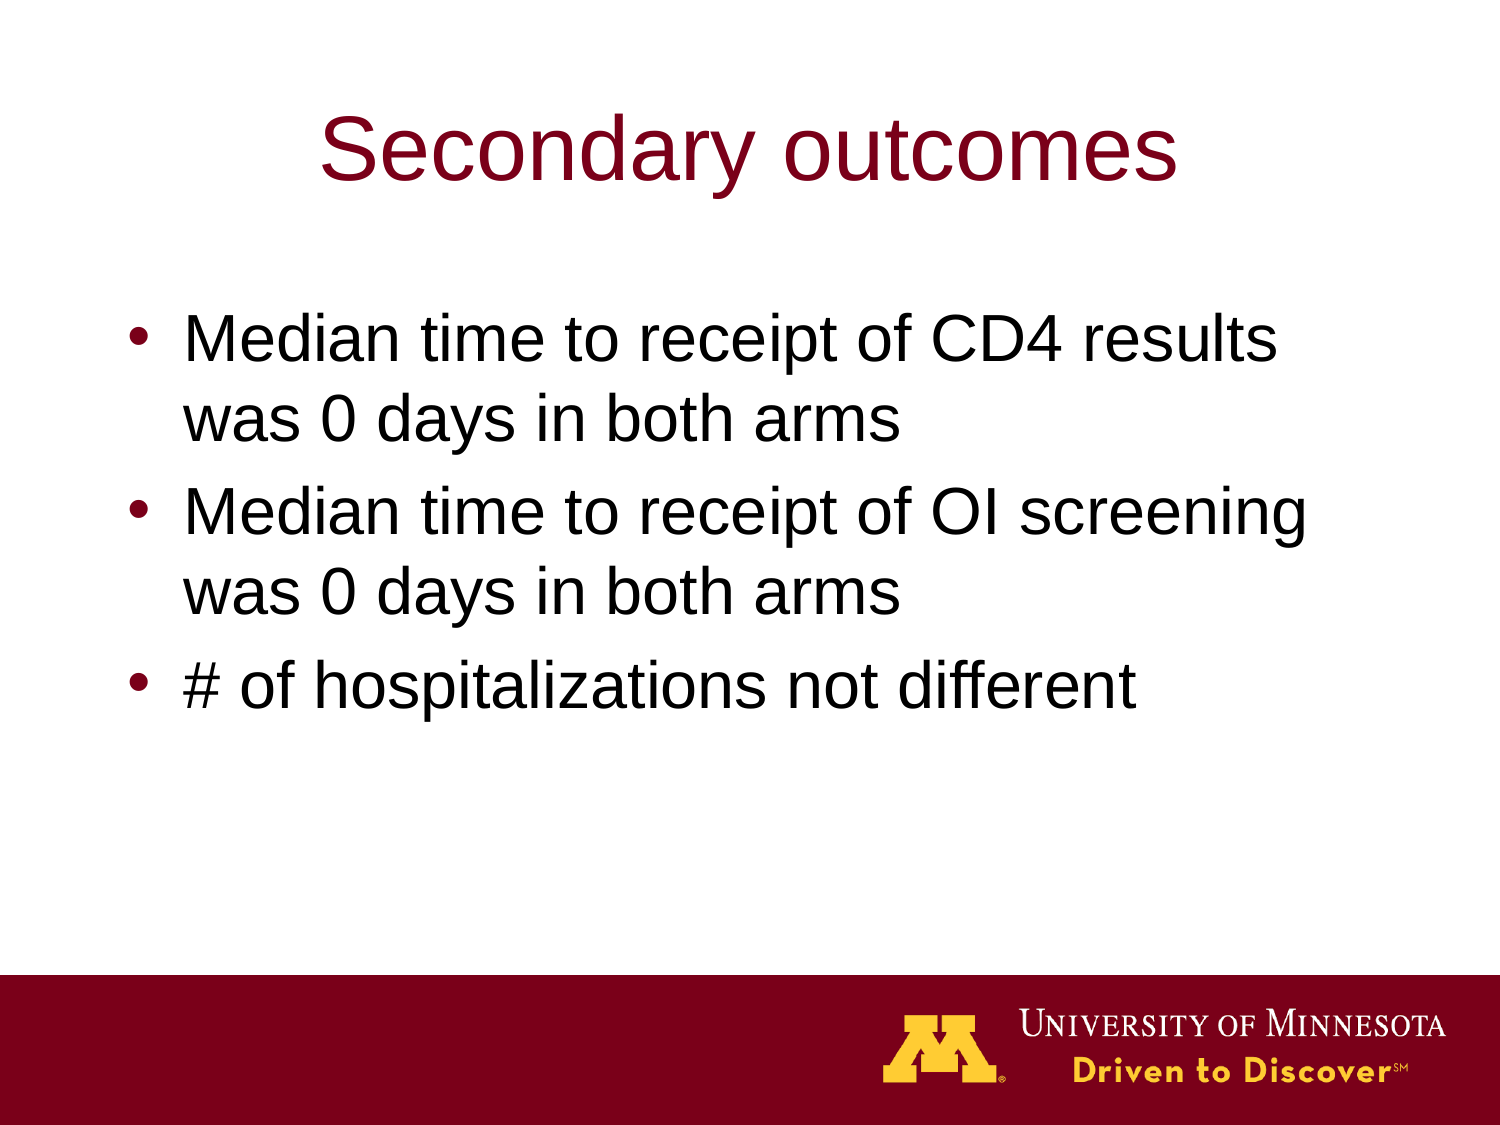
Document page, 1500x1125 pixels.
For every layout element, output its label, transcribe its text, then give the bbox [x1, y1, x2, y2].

list Median time to receipt of CD4 results was 0 days in both arms Median time to receipt of OI screening was 0 days in both arms # of hospitalizations not different [112, 287, 1388, 938]
title Secondary outcomes [112, 50, 1388, 238]
picture [0, 975, 1500, 1125]
